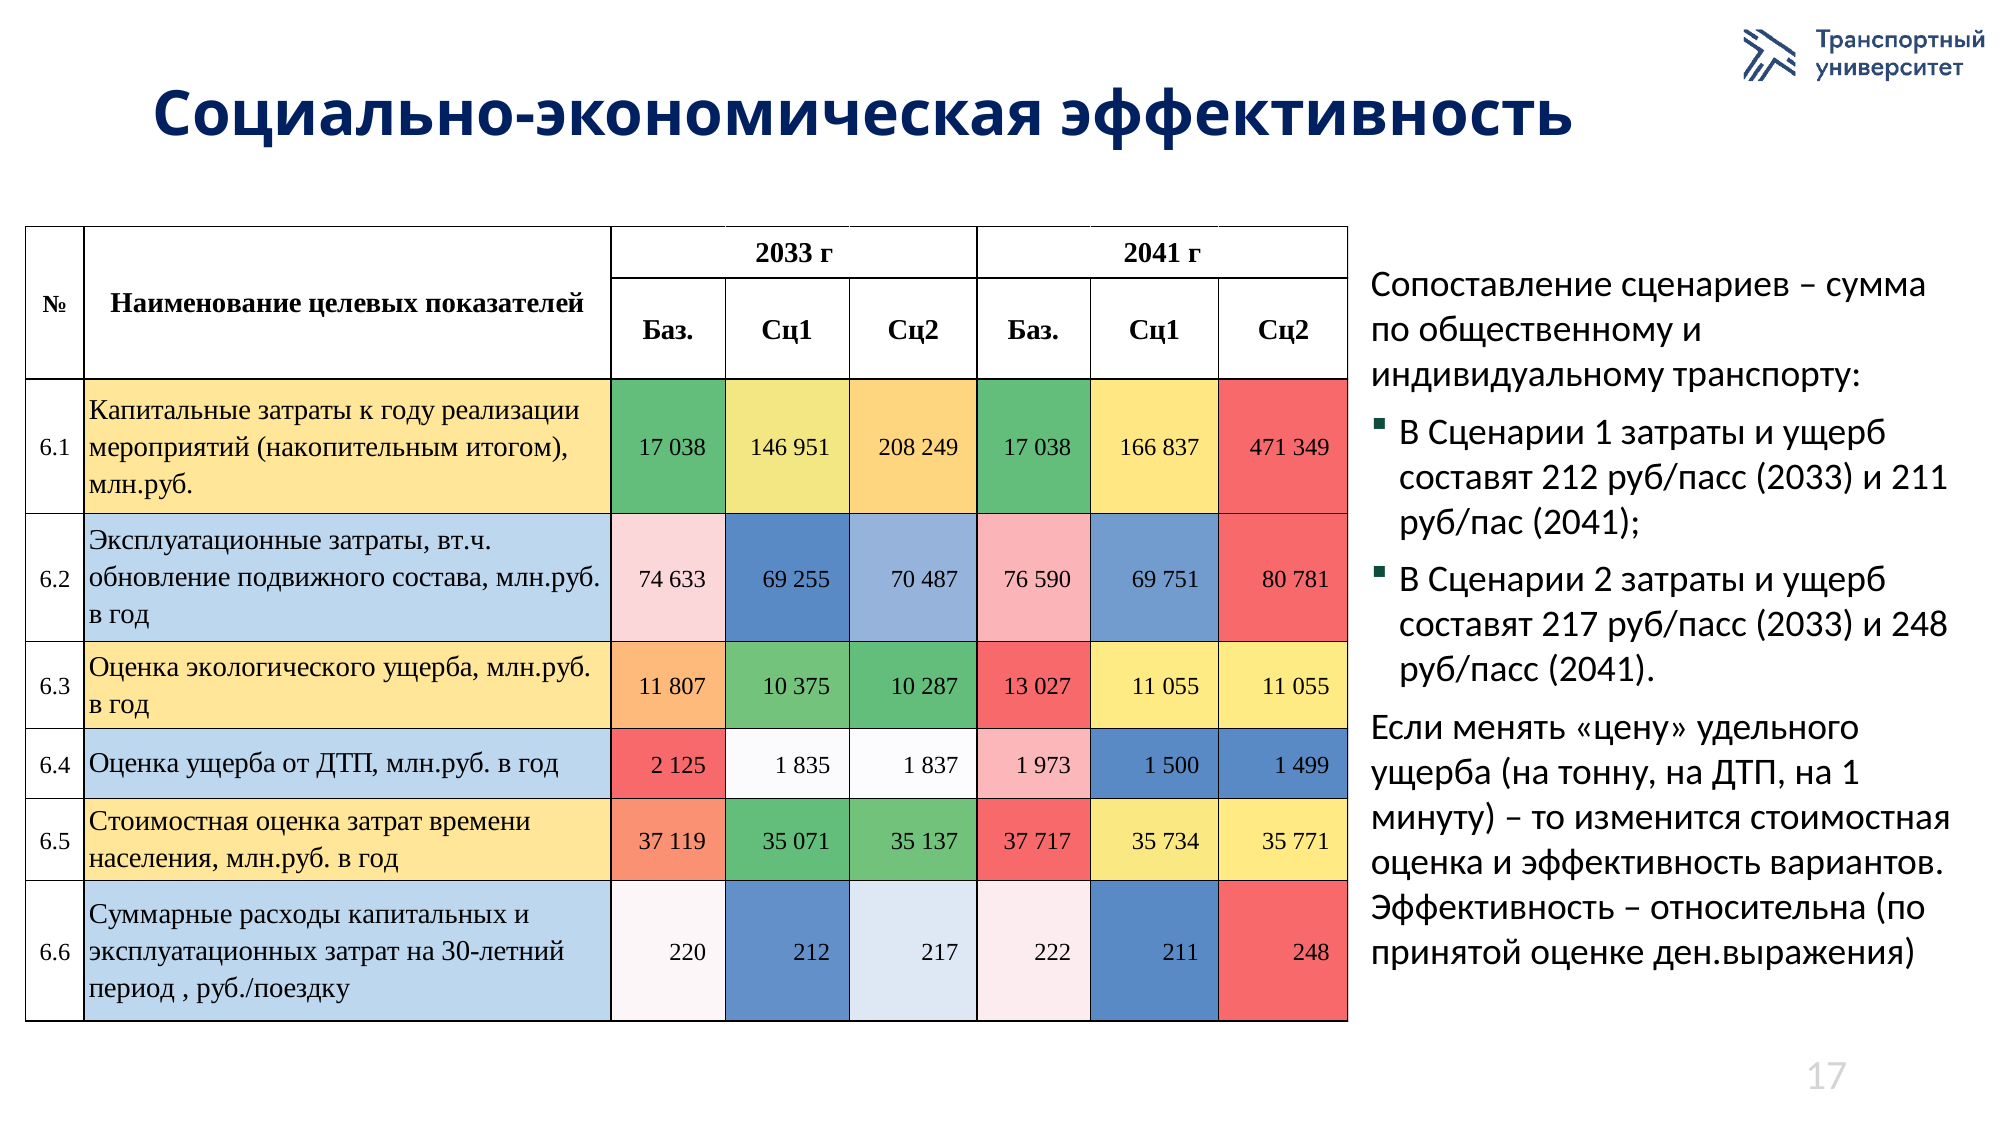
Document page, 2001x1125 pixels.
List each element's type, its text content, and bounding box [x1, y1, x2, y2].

picture [25, 226, 1350, 1023]
text_box Сопоставление сценариев – сумма по общественному и индивидуальному транспорту: В Сценарии 1 затраты и ущерб составят 212 руб/пасс (2033) и 211 руб/пас (2041); В Сценарии 2 затраты и ущерб составят 217 руб/пасс (2033) и 248 руб/пасс (2041). Если менять «цену» удельного ущерба (на тонну, на ДТП, на 1 минуту) – то изменится стоимостная оценка и эффективность вариантов. Эффективность – относительна (по принятой оценке ден.выражения) [1356, 251, 1975, 980]
title Социально-экономическая эффективность [137, 59, 1863, 170]
slide_number 17 [1412, 1042, 1863, 1103]
